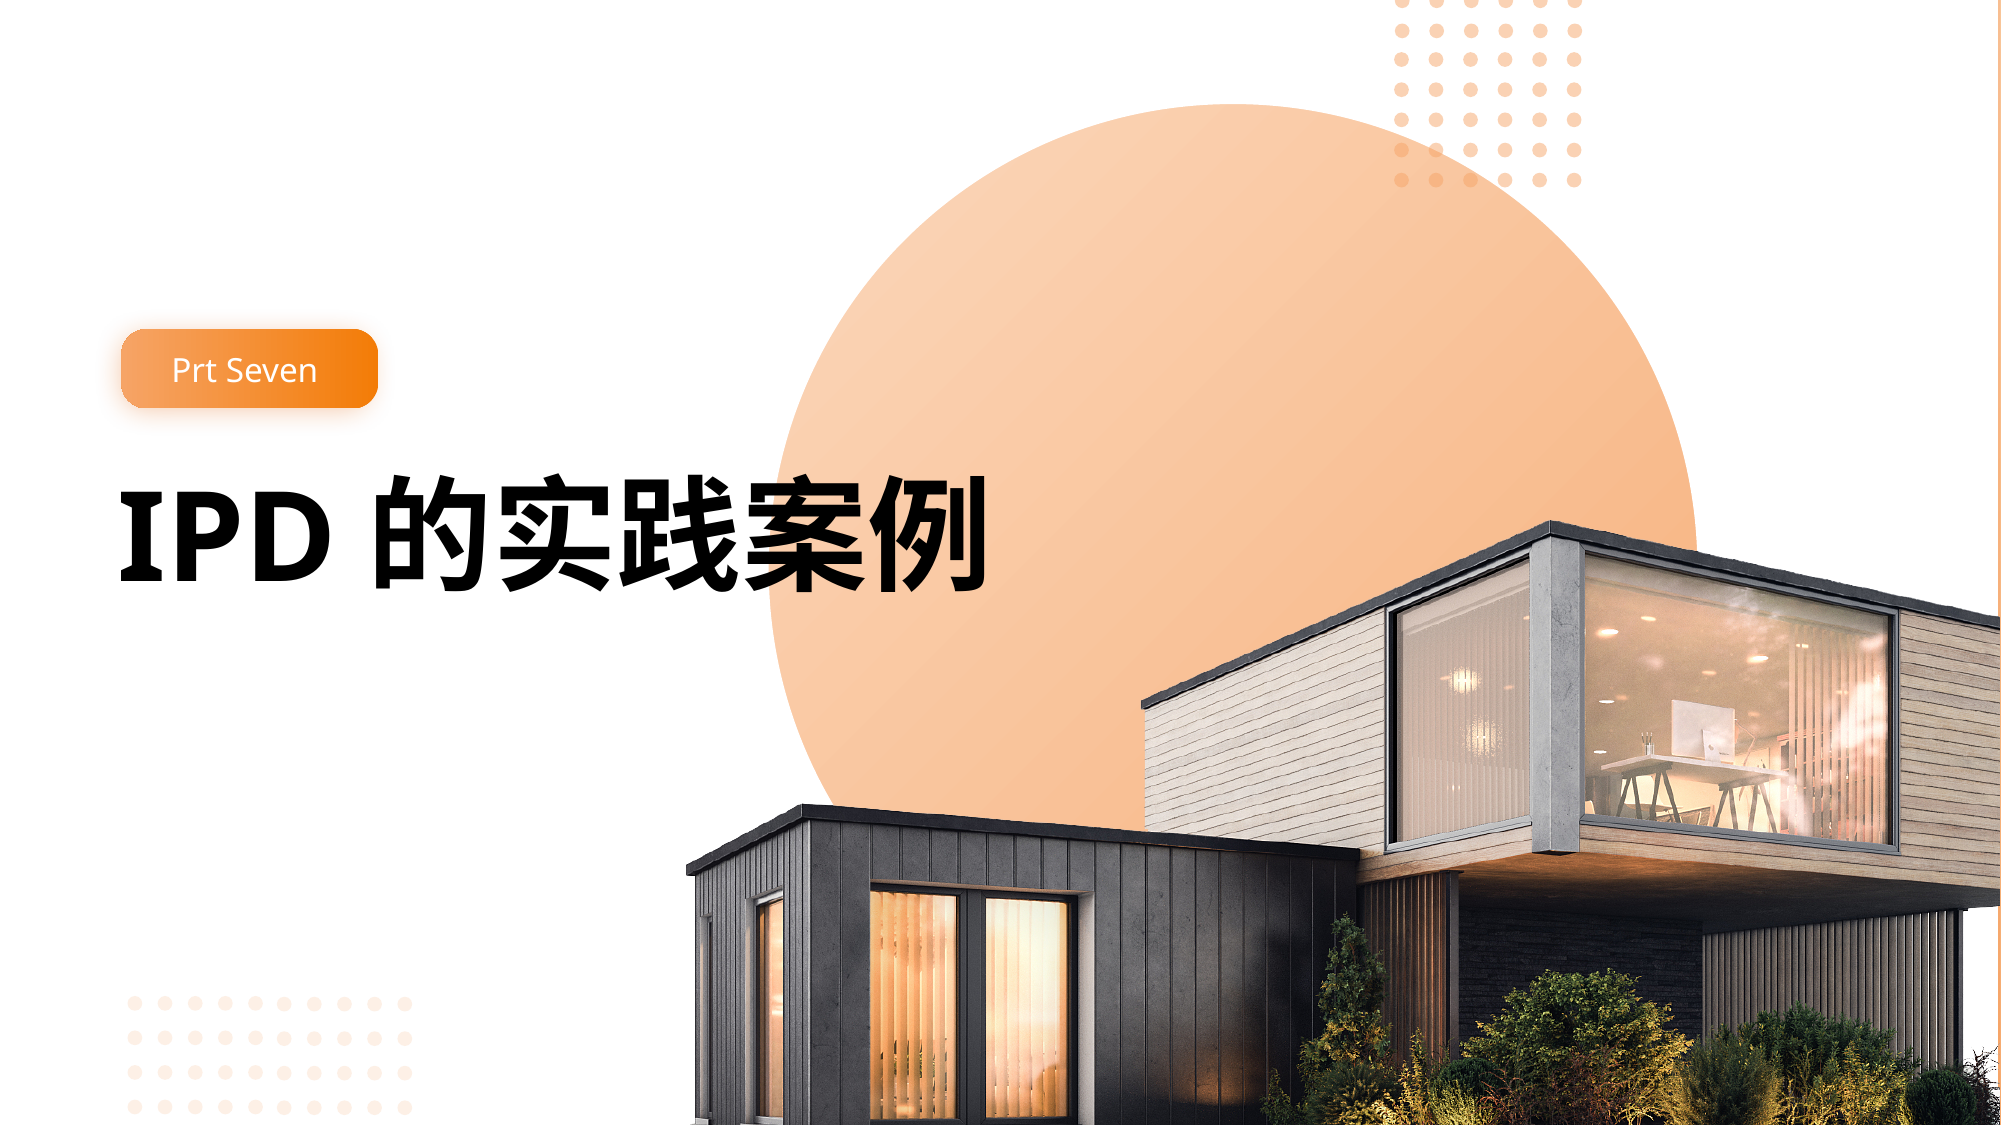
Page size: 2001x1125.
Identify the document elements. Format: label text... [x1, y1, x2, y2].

title IPD的实践案例 [102, 448, 1315, 832]
list Prt Seven [140, 321, 350, 416]
picture [646, 200, 2000, 1125]
